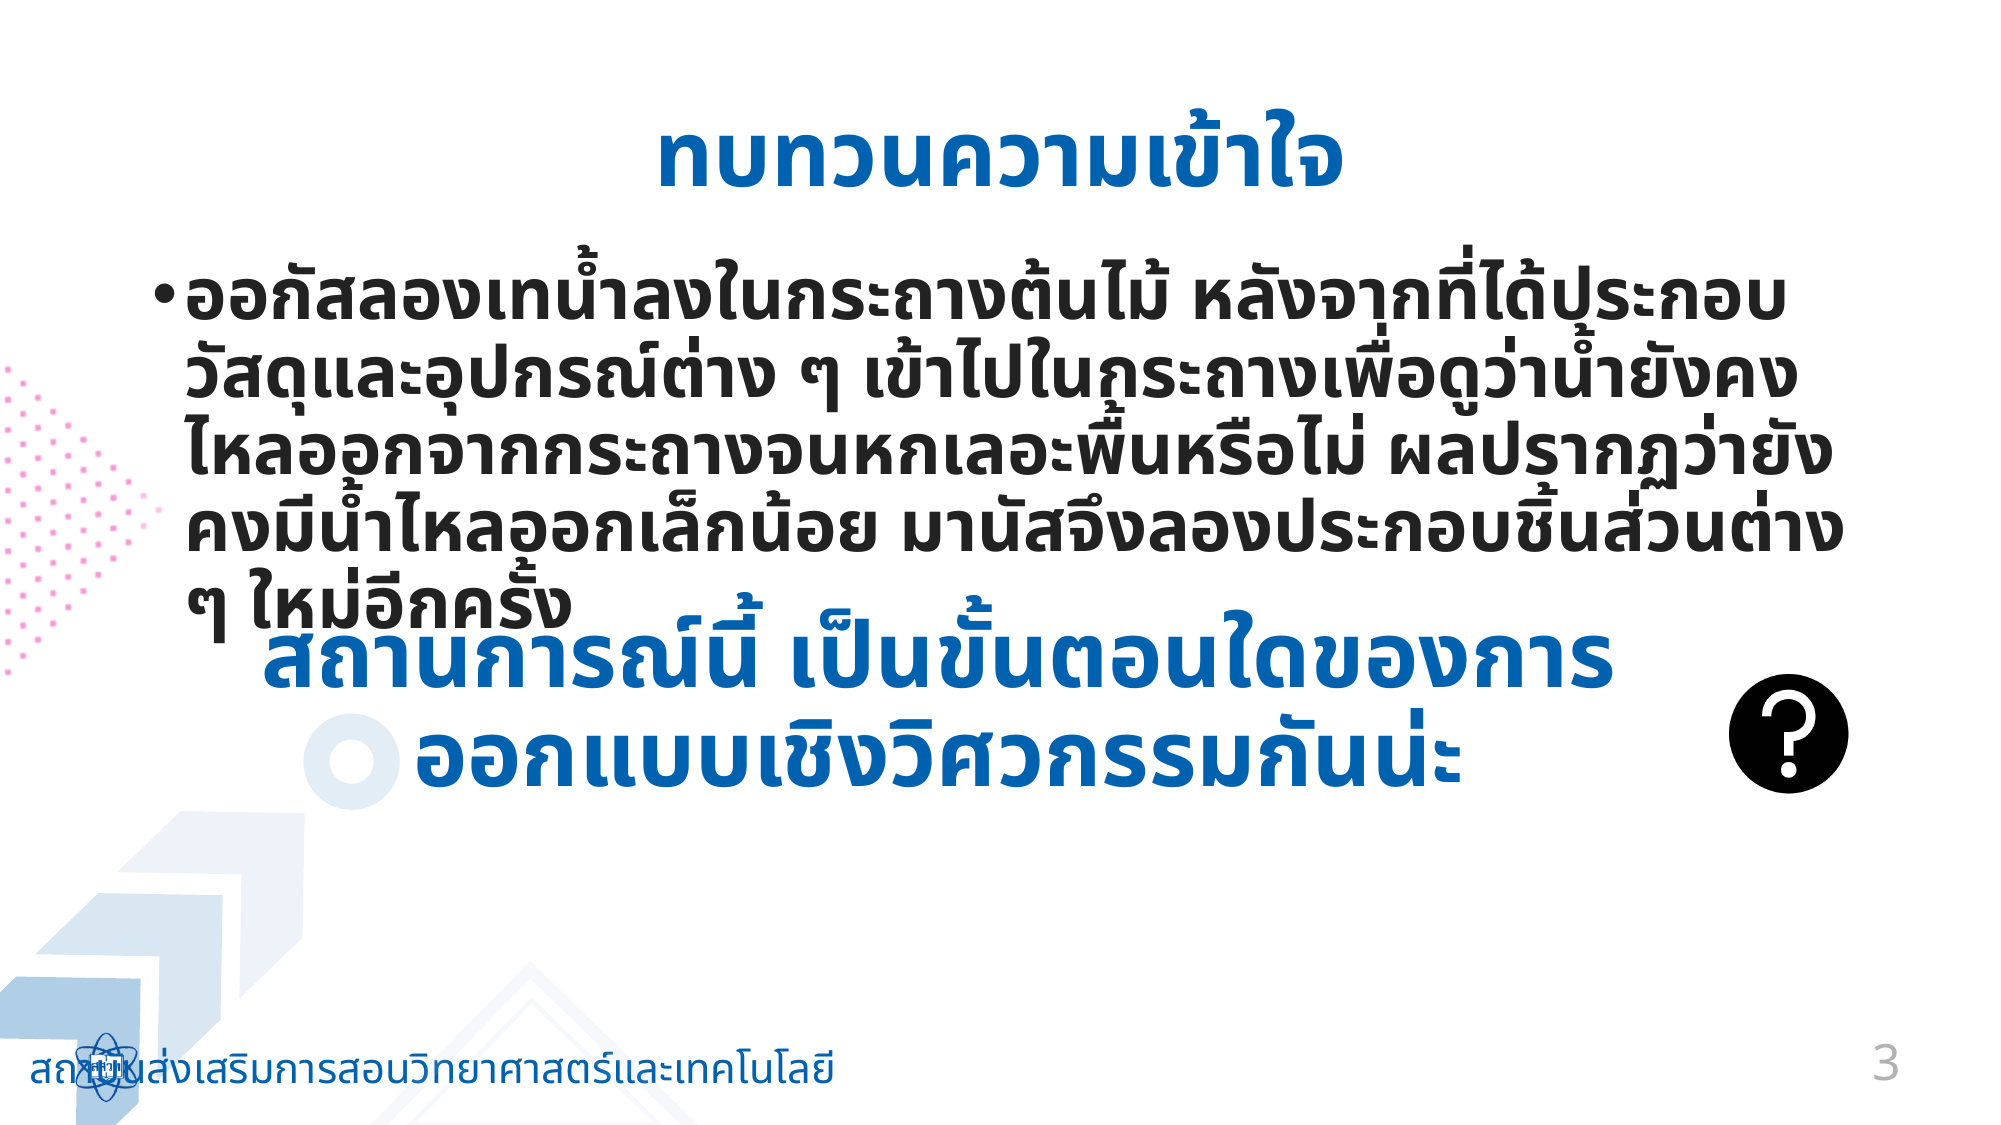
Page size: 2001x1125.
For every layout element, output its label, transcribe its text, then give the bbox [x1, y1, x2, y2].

picture [1713, 658, 1864, 809]
text_box สถานการณ์นี้ เป็นขั้นตอนใดของการออกแบบเชิงวิศวกรรมกันน่ะ [76, 658, 1802, 814]
title ทบทวนความเข้าใจ [138, 58, 1864, 214]
picture [0, 365, 137, 677]
list ออกัสลองเทน้ำลงในกระถางต้นไม้ หลังจากที่ได้ประกอบวัสดุและอุปกรณ์ต่าง ๆ เข้าไปในกระถางเพื่อดูว่าน้ำยังคงไหลออกจากกระถางจนหกเลอะพื้นหรือไม่ ผลปรากฏว่ายังคงมีน้ำไหลออกเล็กน้อย มานัสจึงลองประกอบชิ้นส่วนต่าง ๆ ใหม่อีกครั้ง [137, 250, 1863, 658]
picture [70, 1031, 142, 1103]
slide_number 3 [1466, 1034, 1917, 1095]
